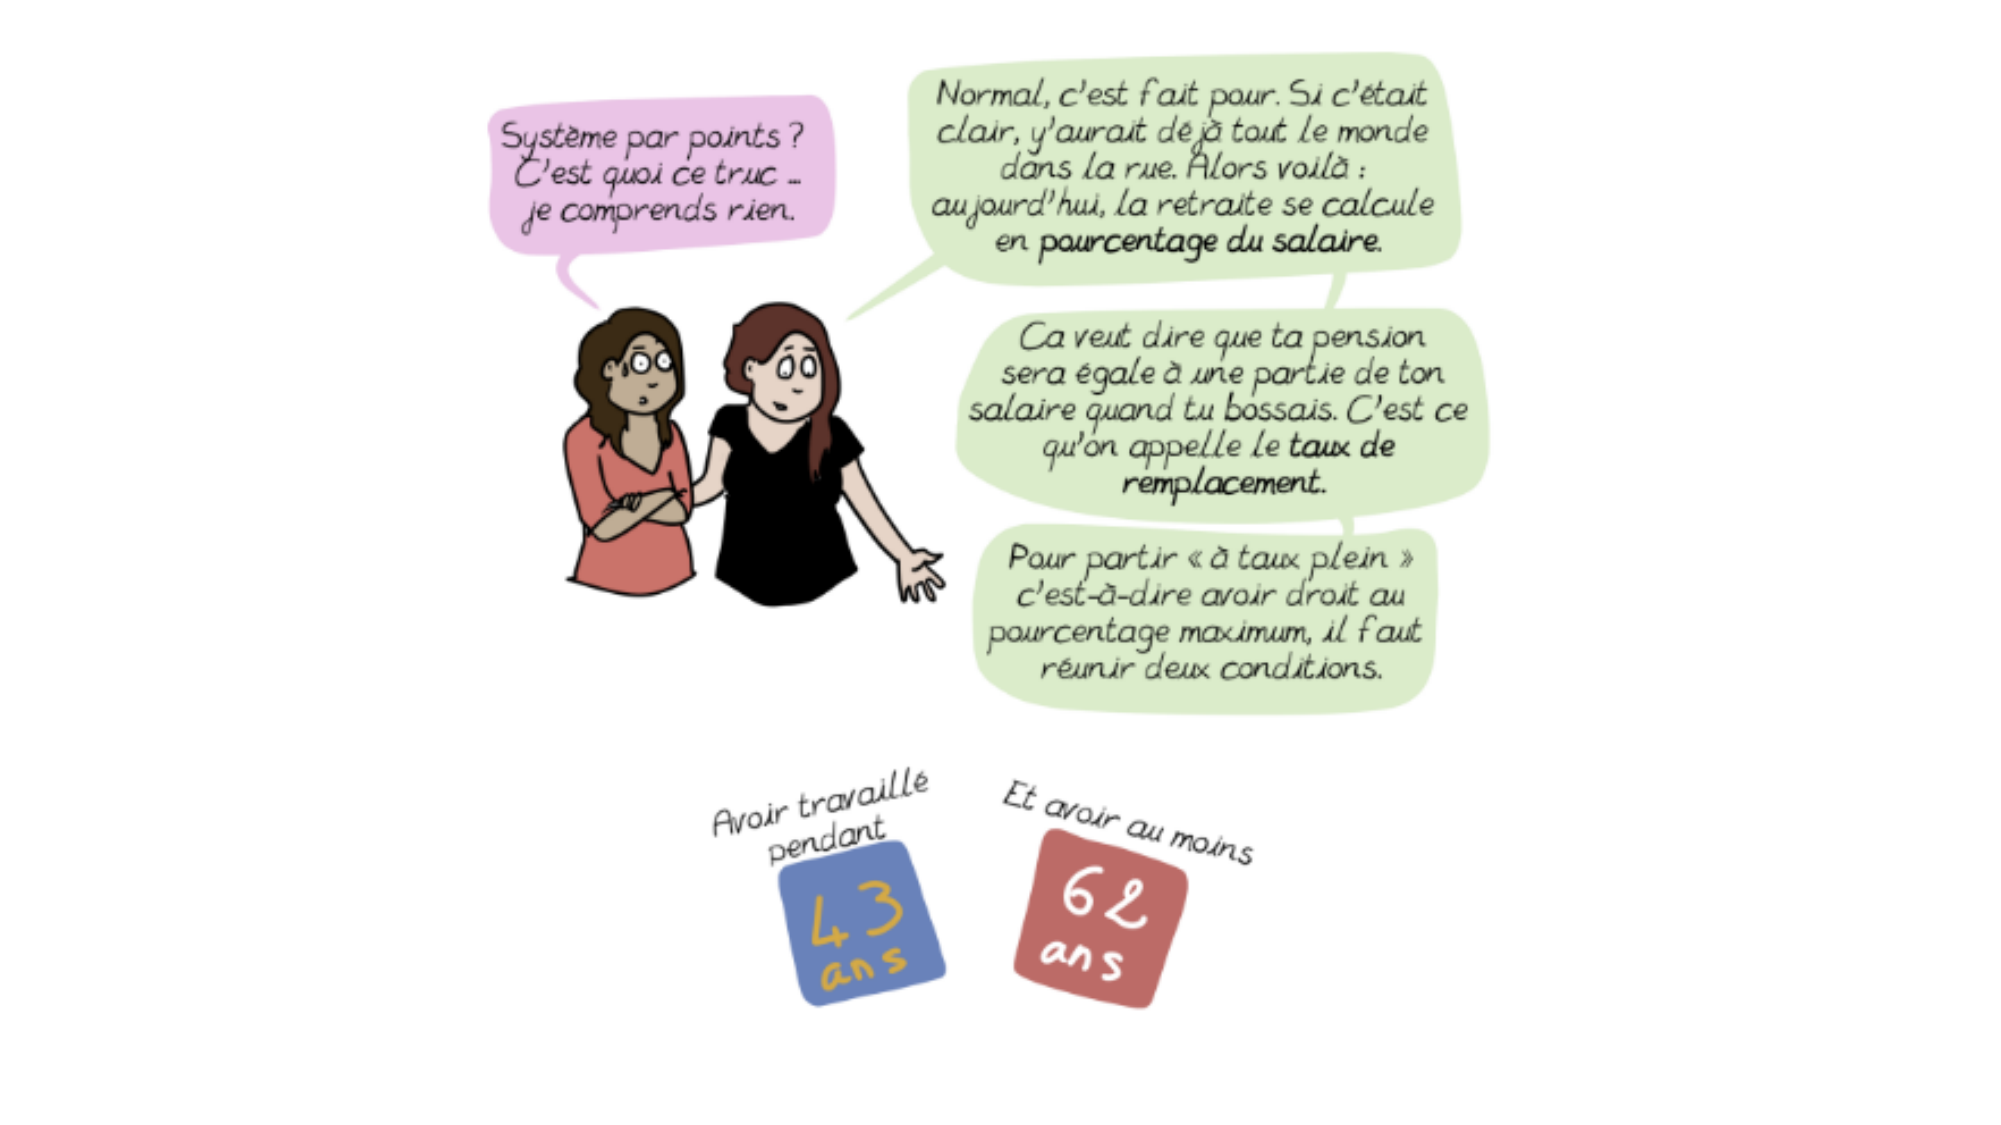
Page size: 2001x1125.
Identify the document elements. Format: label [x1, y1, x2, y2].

picture [452, 14, 1543, 1106]
